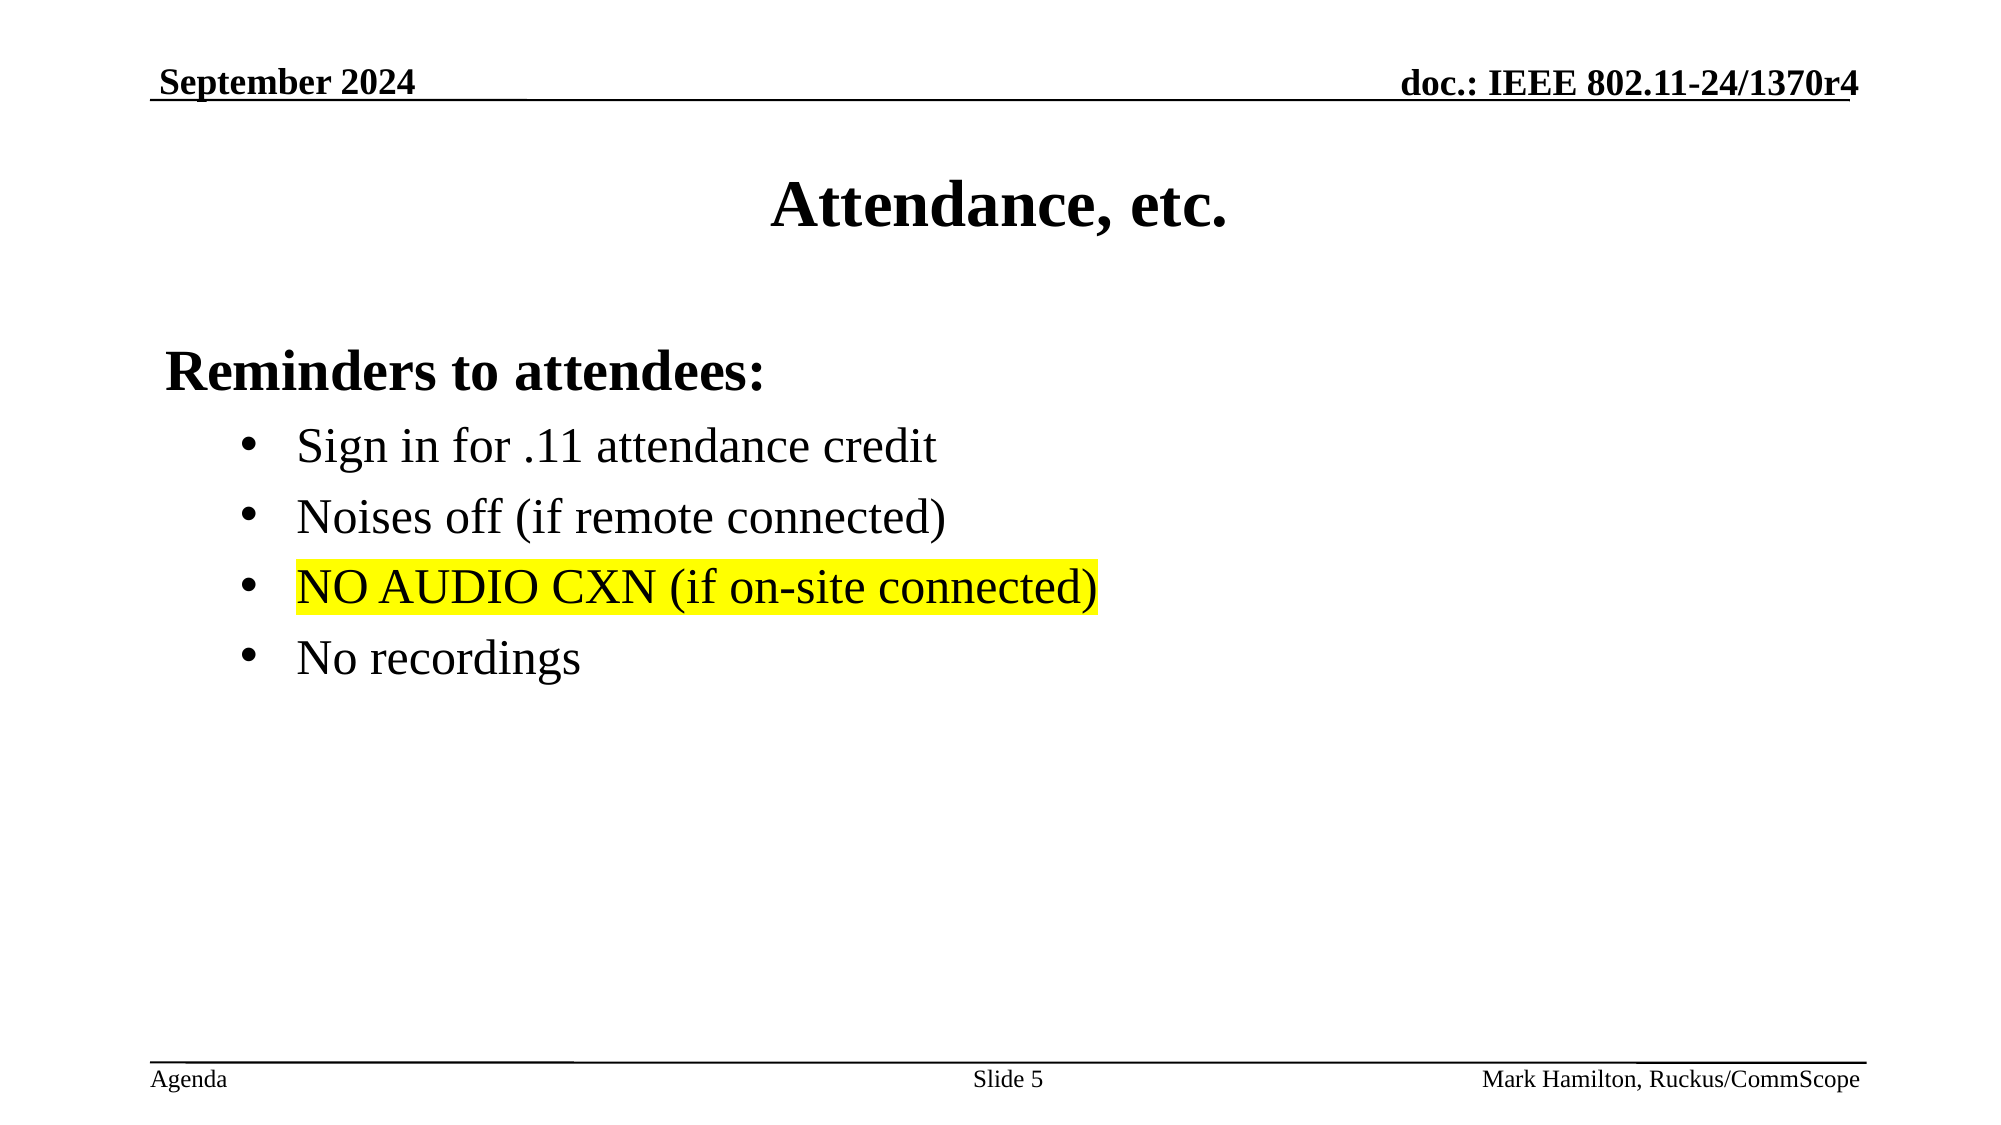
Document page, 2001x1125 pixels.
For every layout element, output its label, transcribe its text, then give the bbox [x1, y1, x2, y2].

slide_number Slide 5 [950, 1061, 1067, 1123]
title Attendance, etc. [149, 112, 1850, 288]
list Reminders to attendees: Sign in for .11 attendance credit Noises off (if remote connected) NO AUDIO CXN (if on-site connected) No recordings [149, 324, 1850, 1000]
